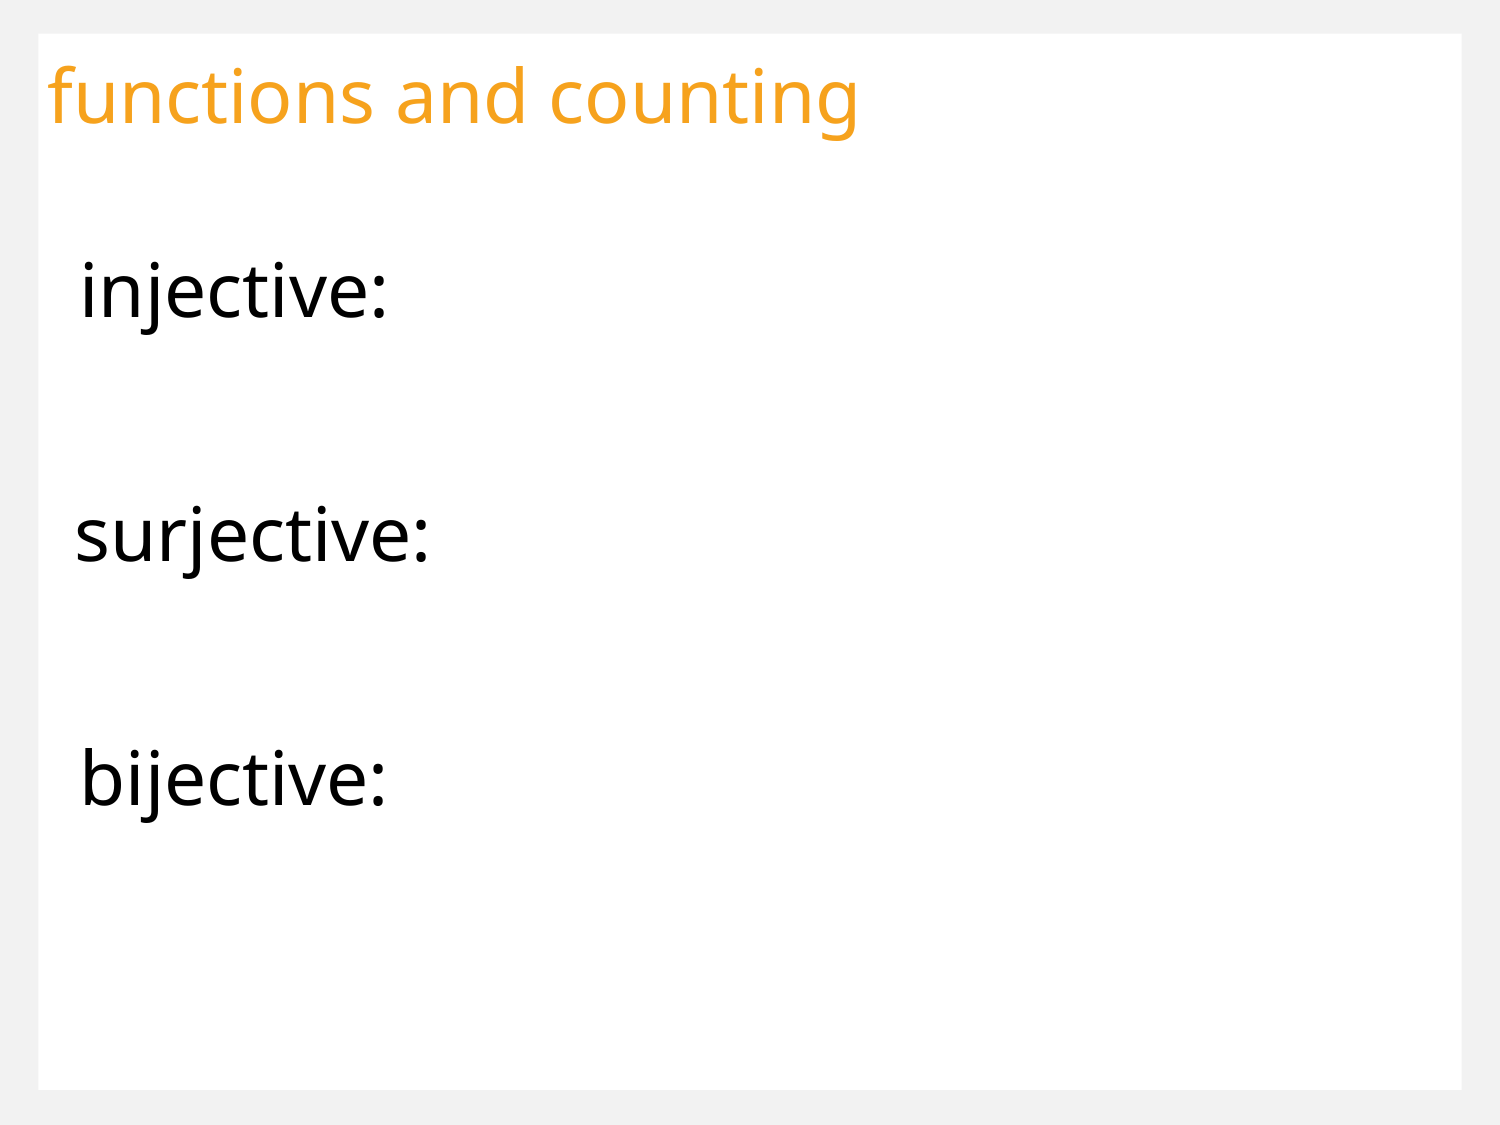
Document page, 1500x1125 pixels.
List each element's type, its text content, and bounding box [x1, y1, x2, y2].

text_box functions and counting [32, 41, 877, 147]
text_box injective: [64, 234, 404, 340]
text_box surjective: [59, 478, 447, 584]
text_box bijective: [64, 722, 404, 828]
